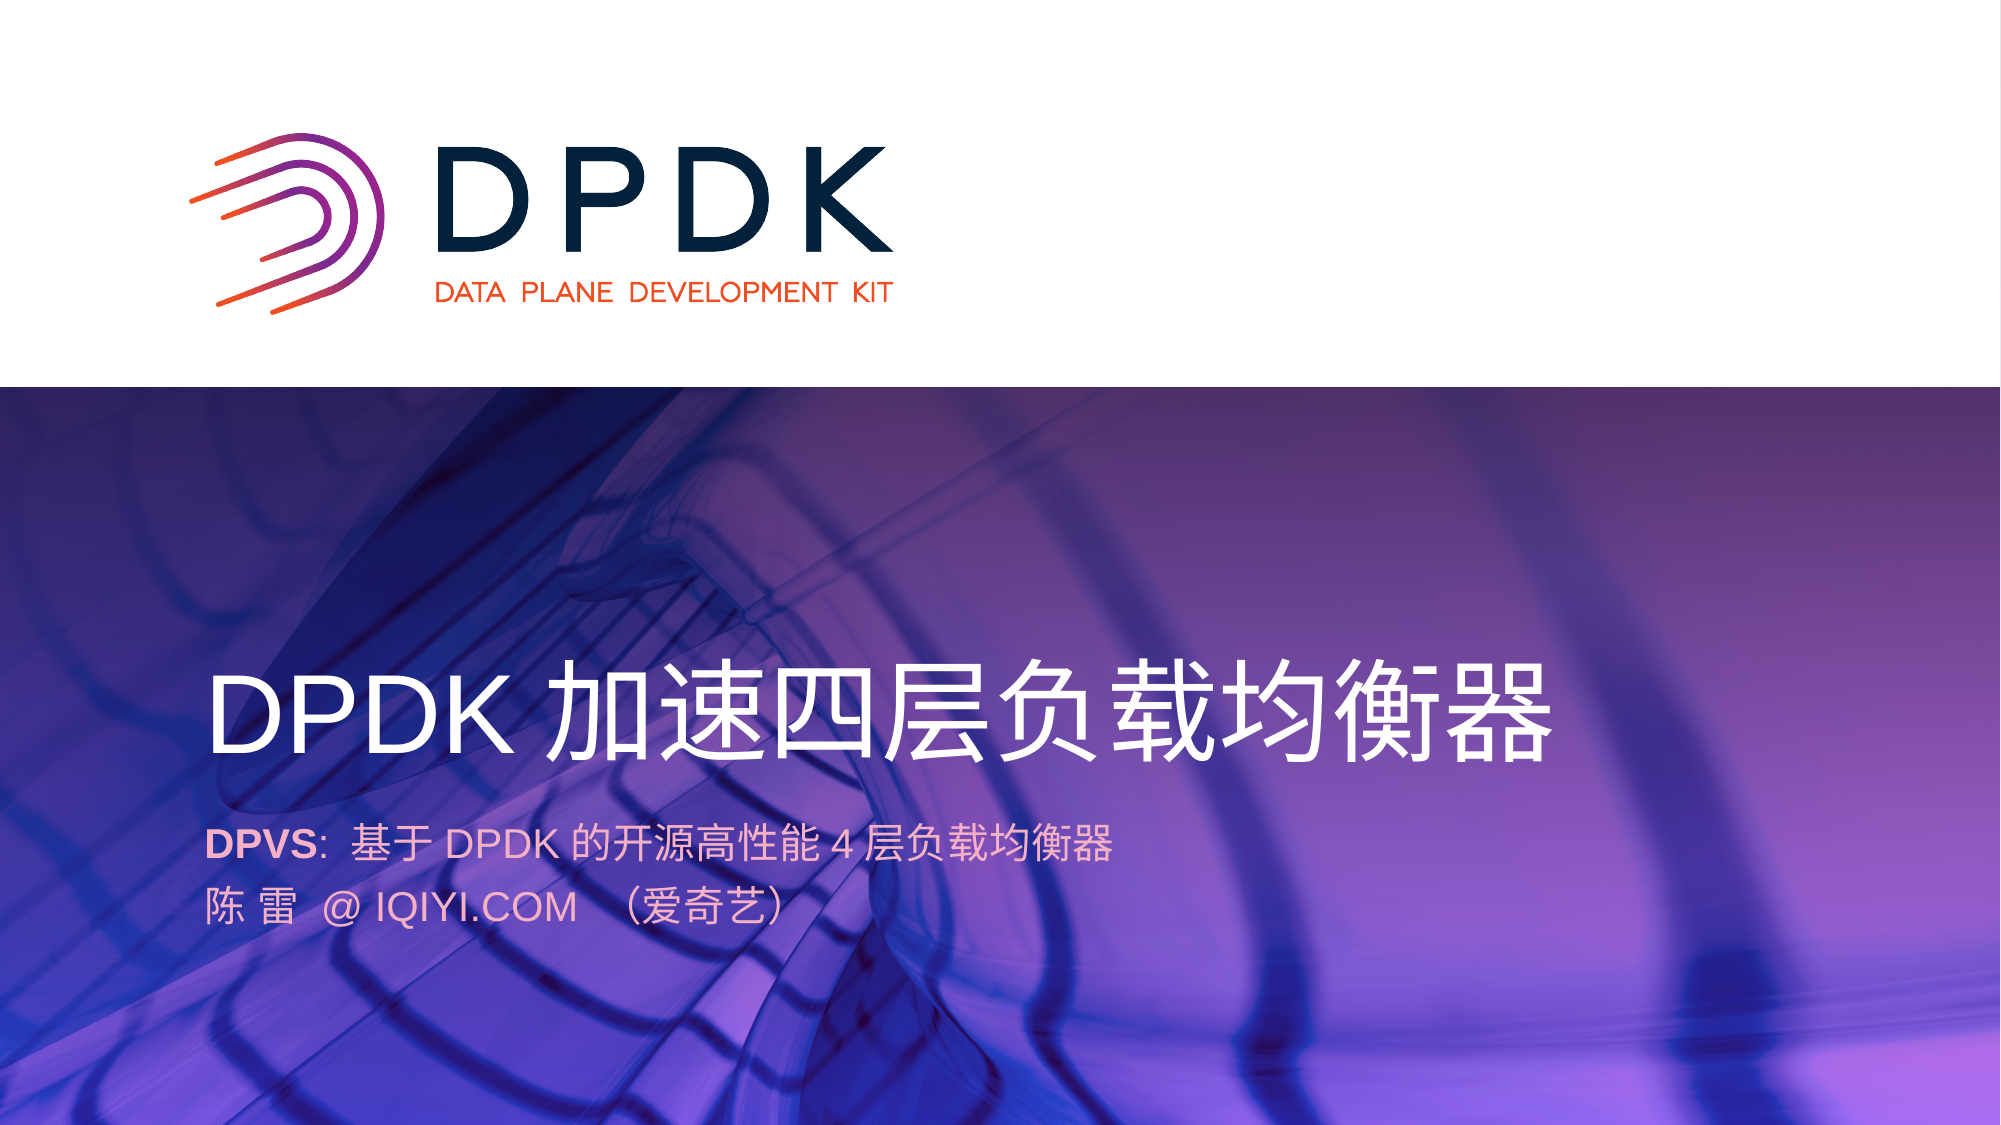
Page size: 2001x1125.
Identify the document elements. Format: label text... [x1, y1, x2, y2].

picture [189, 133, 894, 315]
title DPDK加速四层负载均衡器 [189, 447, 1953, 784]
picture [0, 387, 2001, 1125]
subtitle DPVS: 基于DPDK的开源高性能4层负载均衡器 陈 雷 @ IQIYI.com （爱奇艺） [189, 809, 2000, 1075]
